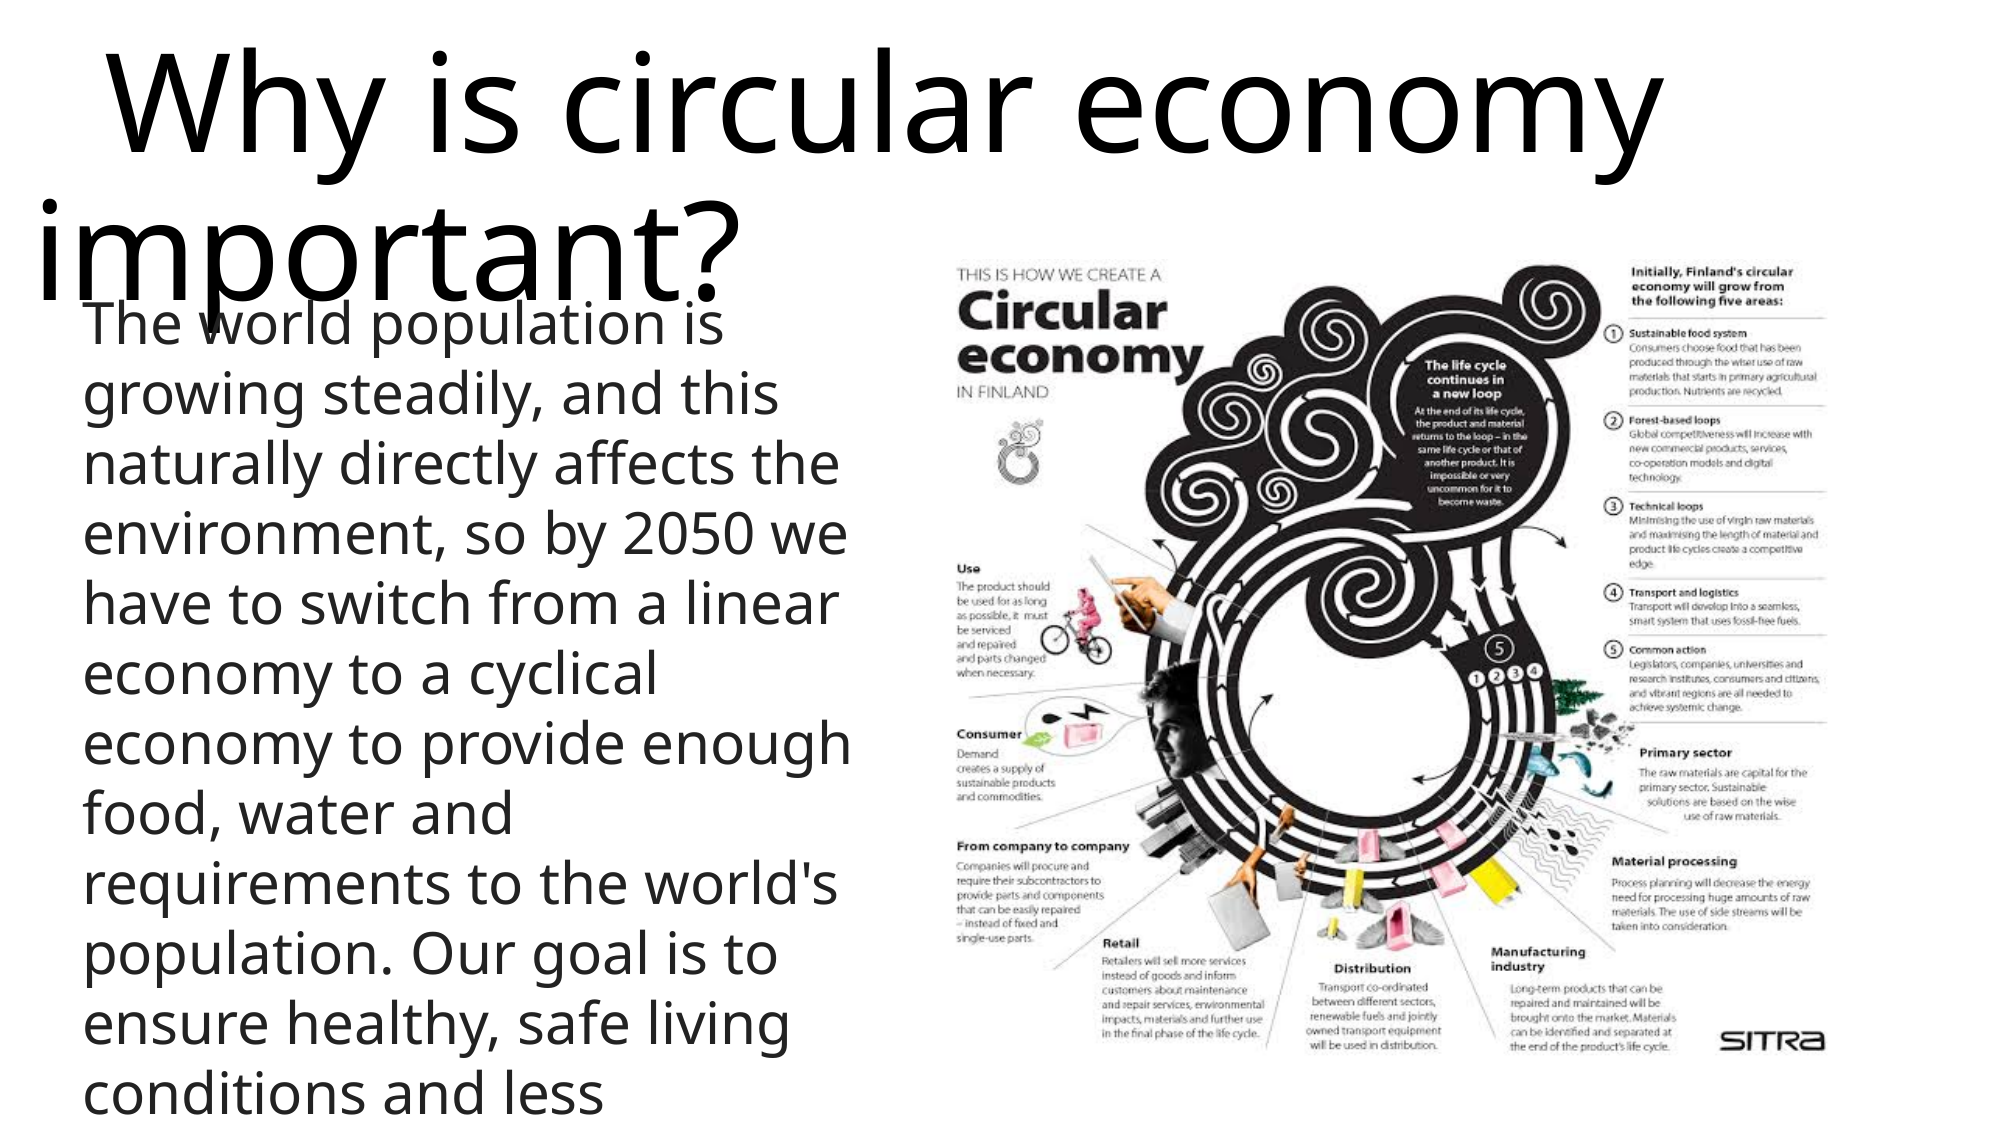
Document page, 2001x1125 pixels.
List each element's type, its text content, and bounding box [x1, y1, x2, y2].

text_box The world population is growing steadily, and this naturally directly affects the environment, so by 2050 we have to switch from a linear economy to a cyclical economy to provide enough food, water and requirements to the world's population. Our goal is to ensure healthy, safe living conditions and less environmental is to harm. [67, 233, 916, 1125]
picture [944, 259, 1840, 1063]
title Why is circular economy important? [17, 89, 1813, 275]
